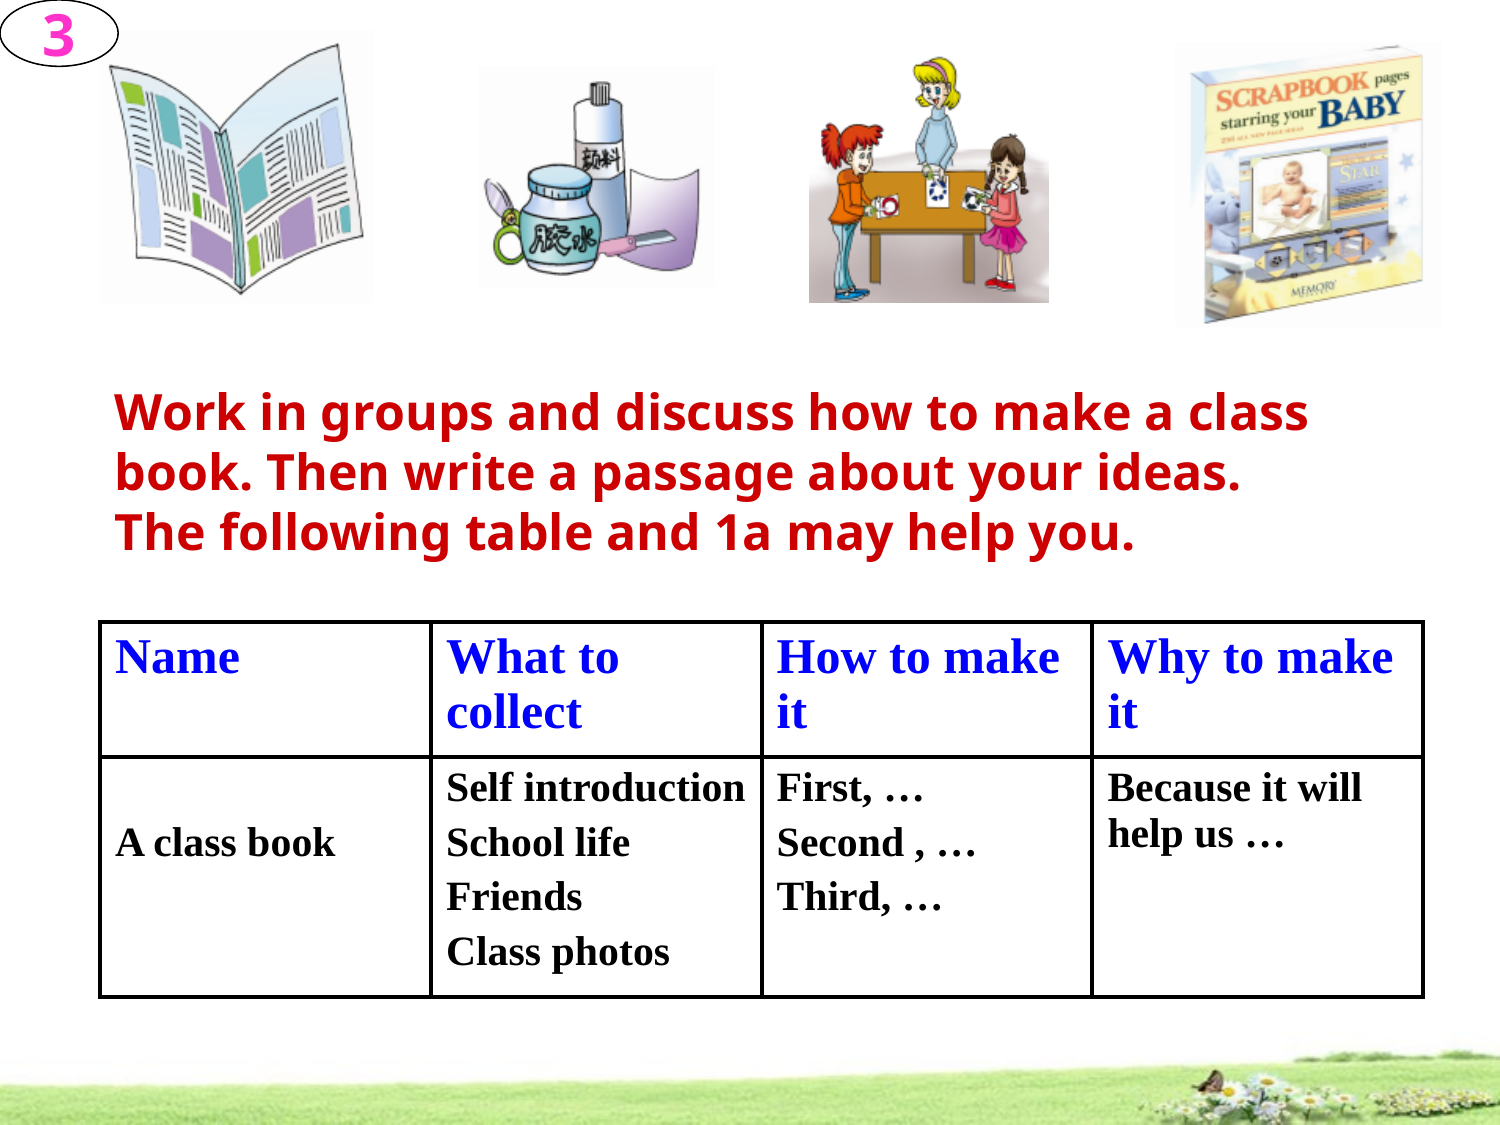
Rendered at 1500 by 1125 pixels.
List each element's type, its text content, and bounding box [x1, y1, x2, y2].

text_box 3 [0, 0, 118, 67]
table_cell Self introduction School life Friends Class photos [433, 759, 760, 995]
table_cell A class book [102, 759, 429, 995]
table_header Why to make it [1094, 624, 1421, 755]
table_header What to collect [433, 624, 760, 755]
picture [0, 0, 44, 27]
text_box Work in groups and discuss how to make a class book. Then write a passage about your ideas. The following table and 1a may help you. [100, 373, 1353, 569]
table_header How to make it [764, 624, 1090, 755]
table_header Name [102, 624, 429, 755]
picture [0, 0, 1500, 1125]
table_cell First, … Second , … Third, … [764, 759, 1090, 995]
table_cell Because it will help us … [1094, 759, 1421, 995]
